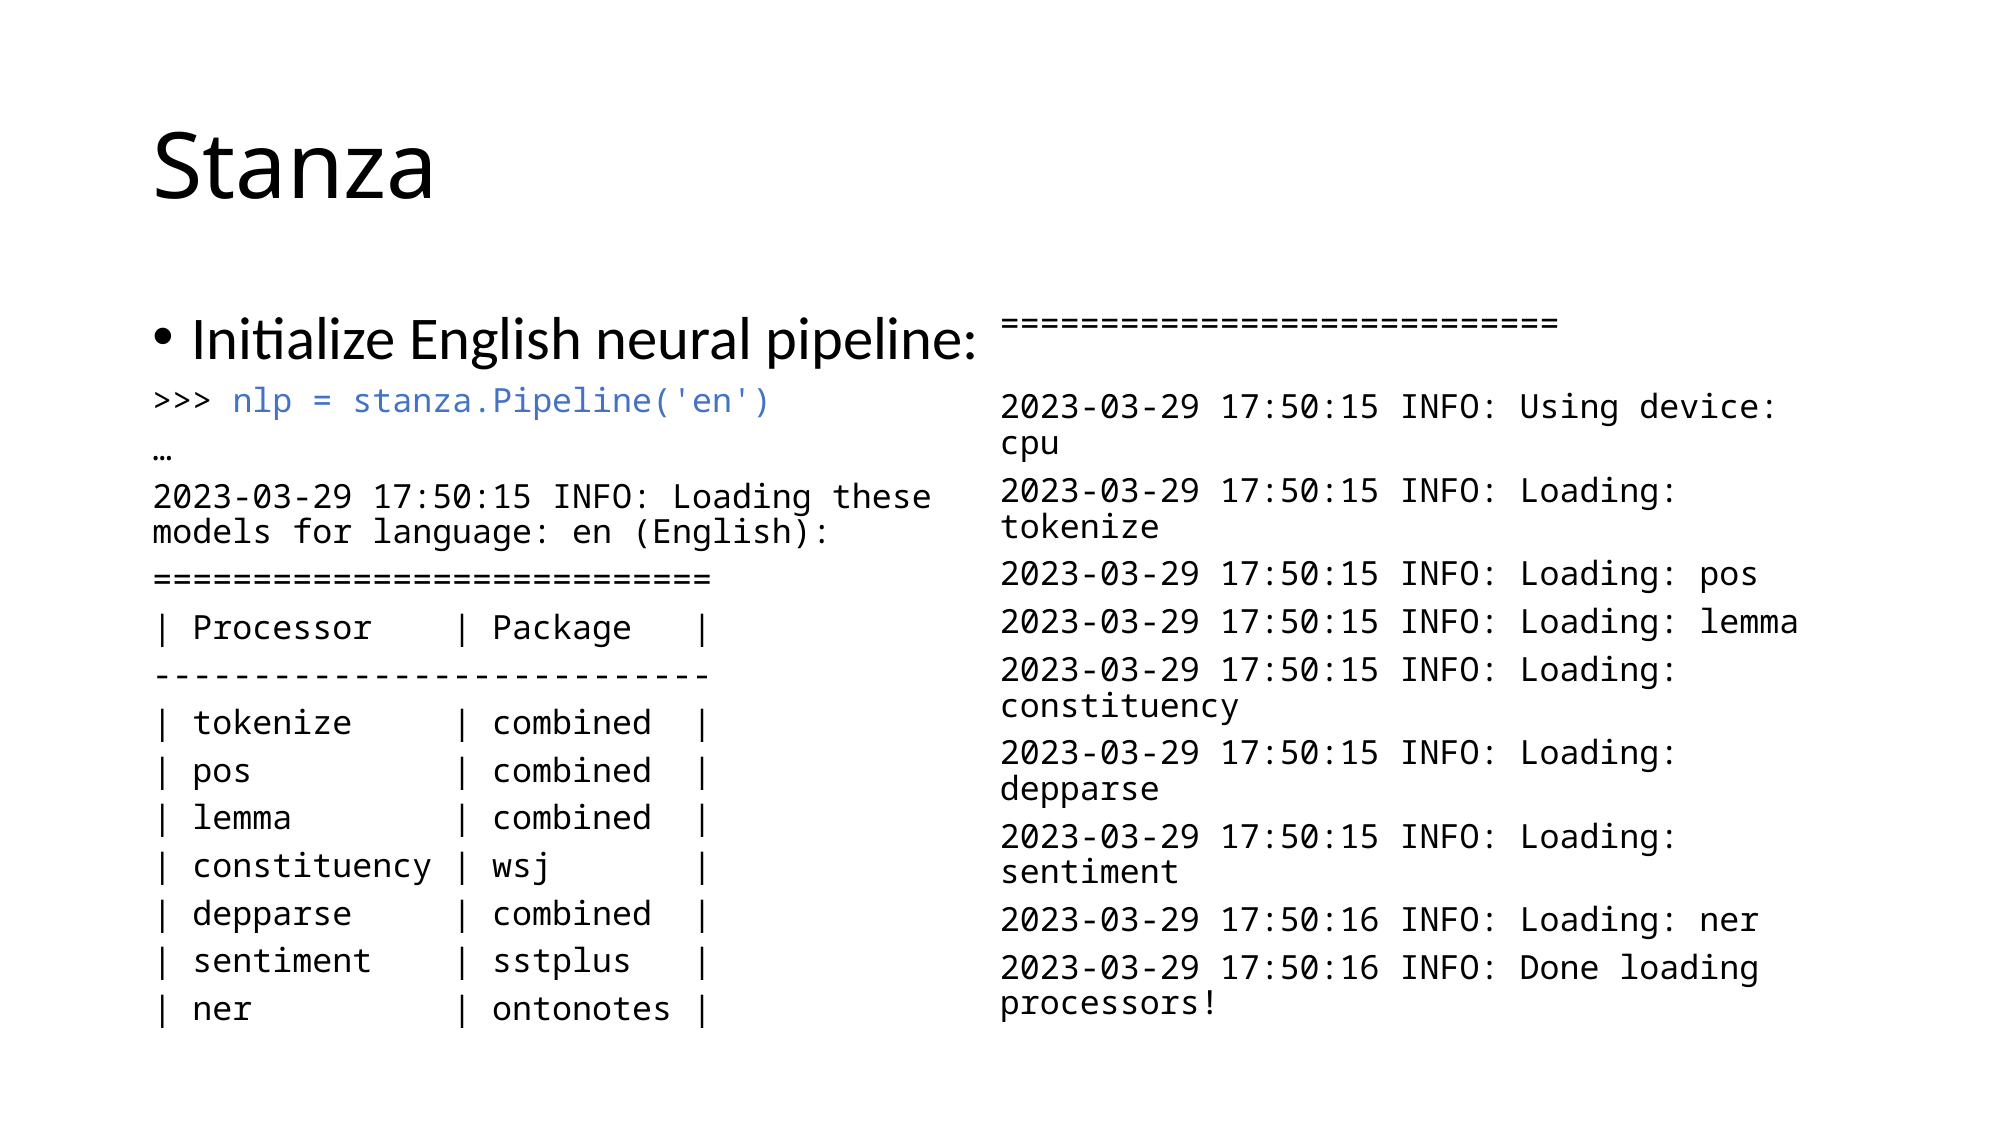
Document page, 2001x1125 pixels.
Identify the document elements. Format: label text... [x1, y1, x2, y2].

list Initialize English neural pipeline: >>> nlp = stanza.Pipeline('en') … 2023-03-29 17:50:15 INFO: Loading these models for language: en (English): ============================ | Processor | Package | ---------------------------- | tokenize | combined | | pos | combined | | lemma | combined | | constituency | wsj | | depparse | combined | | sentiment | sstplus | | ner | ontonotes | ============================ 2023-03-29 17:50:15 INFO: Using device: cpu 2023-03-29 17:50:15 INFO: Loading: tokenize 2023-03-29 17:50:15 INFO: Loading: pos 2023-03-29 17:50:15 INFO: Loading: lemma 2023-03-29 17:50:15 INFO: Loading: constituency 2023-03-29 17:50:15 INFO: Loading: depparse 2023-03-29 17:50:15 INFO: Loading: sentiment 2023-03-29 17:50:16 INFO: Loading: ner 2023-03-29 17:50:16 INFO: Done loading processors! [137, 299, 1863, 1054]
title Stanza [137, 59, 1863, 278]
